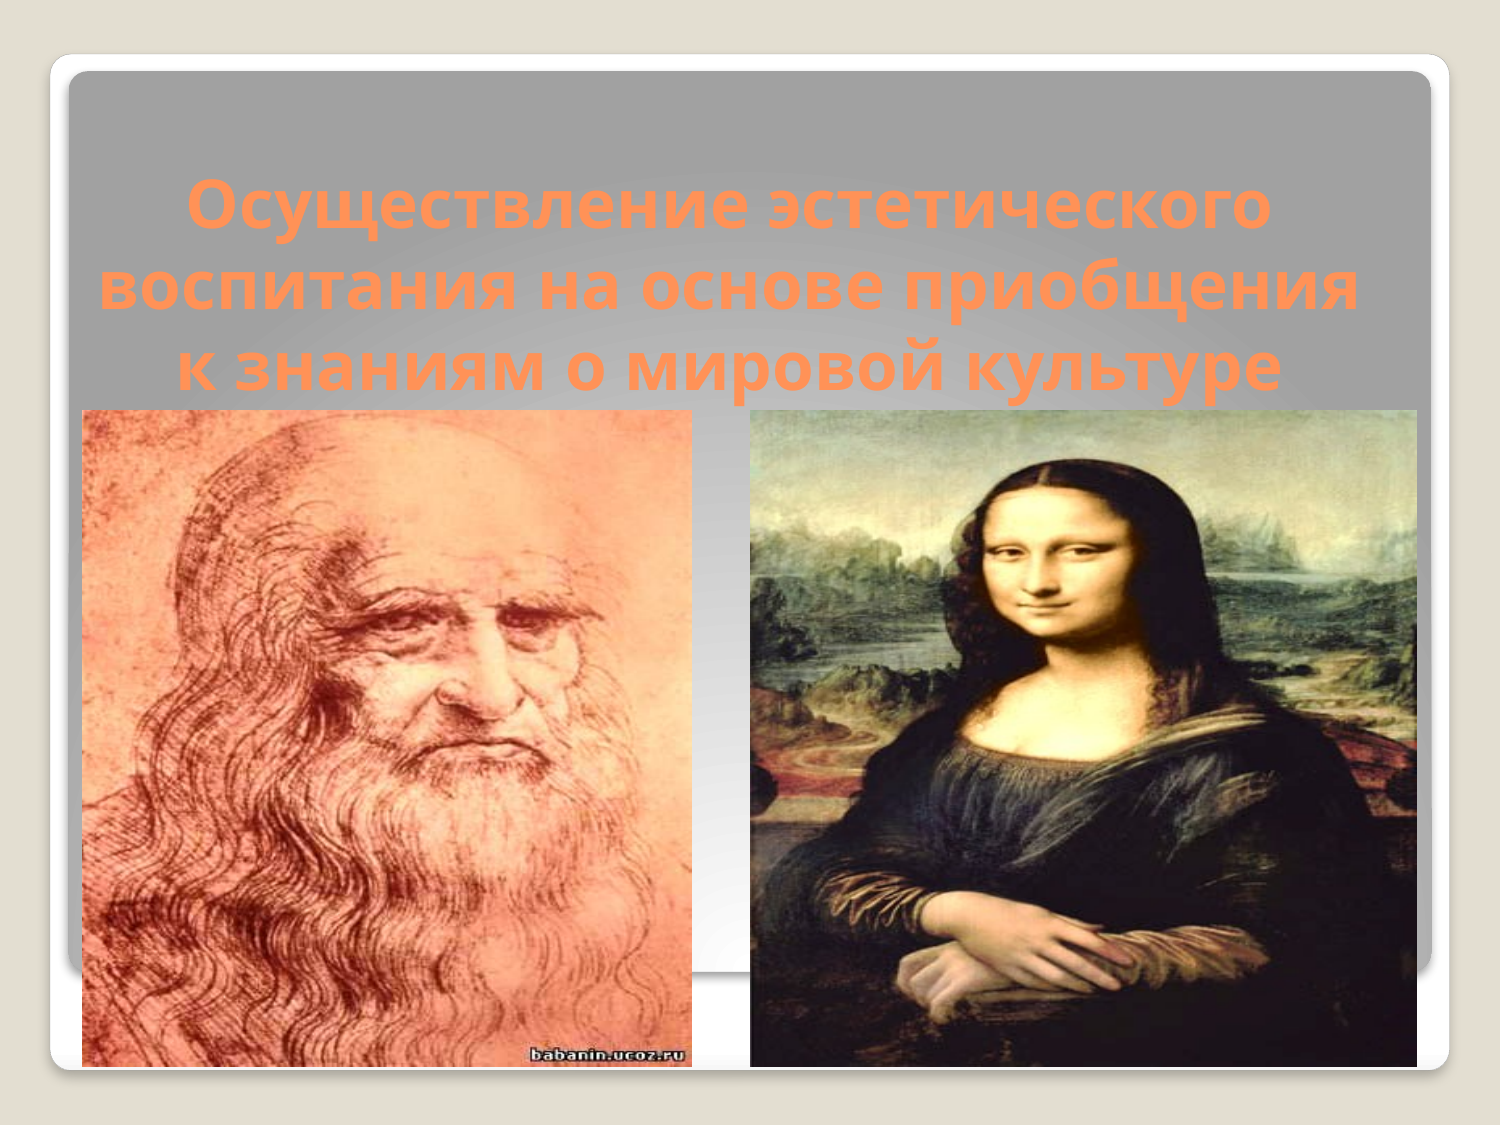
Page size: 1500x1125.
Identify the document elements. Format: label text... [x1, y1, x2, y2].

title Осуществление эстетического воспитания на основе приобщения к знаниям о мировой культуре [58, 105, 1402, 493]
picture [749, 409, 1417, 1067]
picture [81, 409, 692, 1067]
